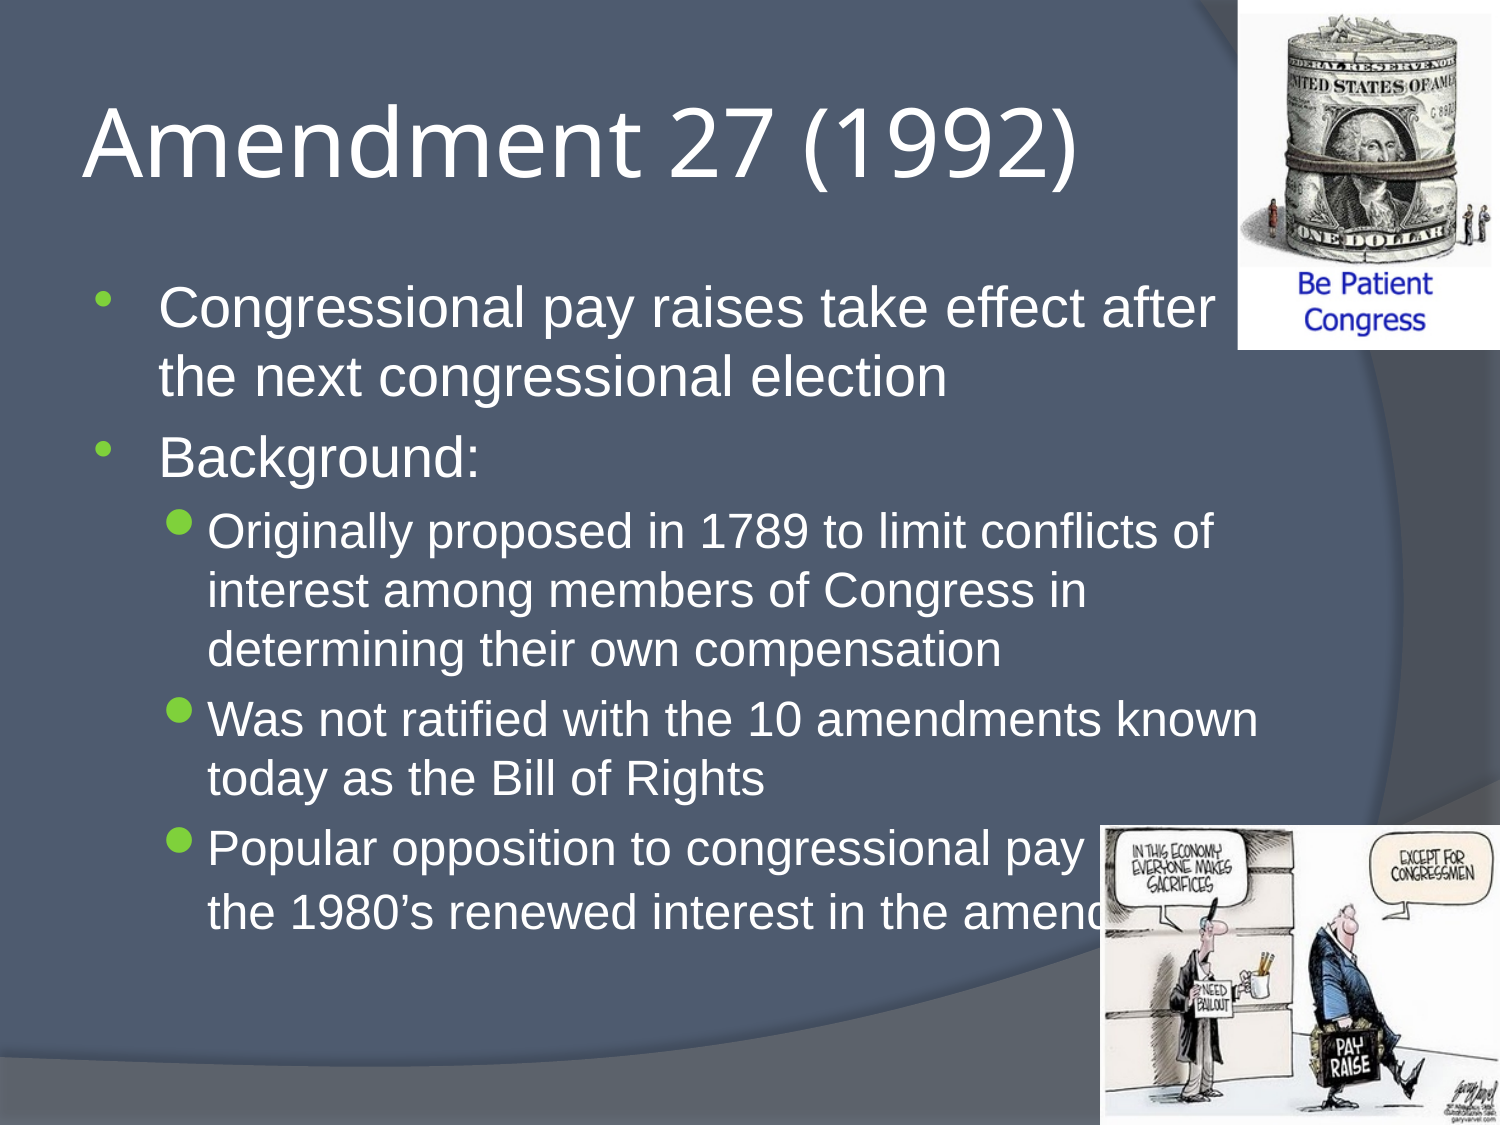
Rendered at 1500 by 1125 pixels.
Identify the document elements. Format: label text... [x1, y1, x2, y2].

list Congressional pay raises take effect after the next congressional election Background: Originally proposed in 1789 to limit conflicts of interest among members of Congress in determining their own compensation Was not ratified with the 10 amendments known today as the Bill of Rights Popular opposition to congressional pay raises in the 1980’s renewed interest in the amendment [75, 262, 1300, 1005]
picture [1237, 0, 1500, 351]
title Amendment 27 (1992) [75, 45, 1228, 233]
picture [1099, 825, 1500, 1125]
